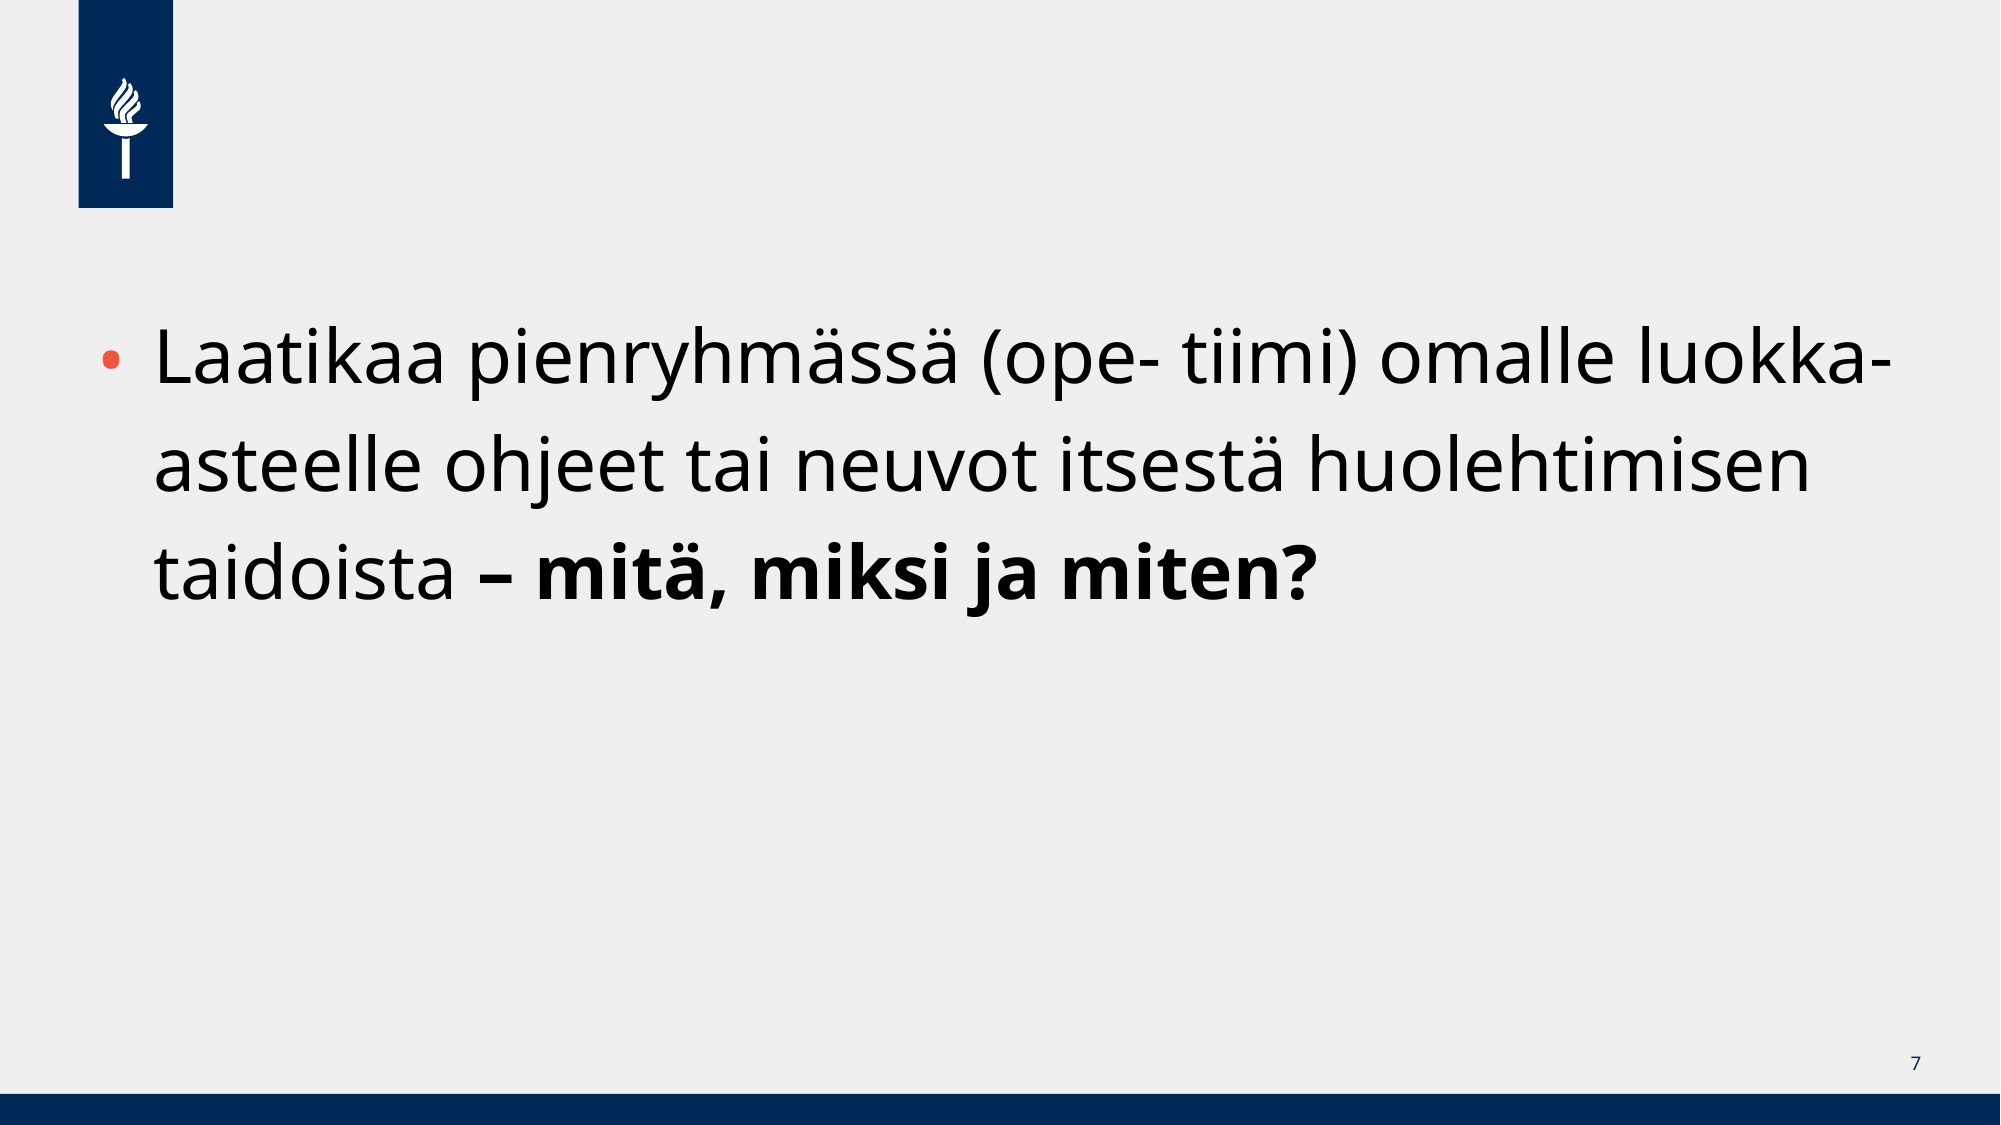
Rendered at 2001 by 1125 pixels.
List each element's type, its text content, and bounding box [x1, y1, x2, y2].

slide_number 7 [1850, 1046, 1922, 1083]
list Laatikaa pienryhmässä (ope- tiimi) omalle luokka-asteelle ohjeet tai neuvot itsestä huolehtimisen taidoista – mitä, miksi ja miten? [78, 290, 1921, 1012]
